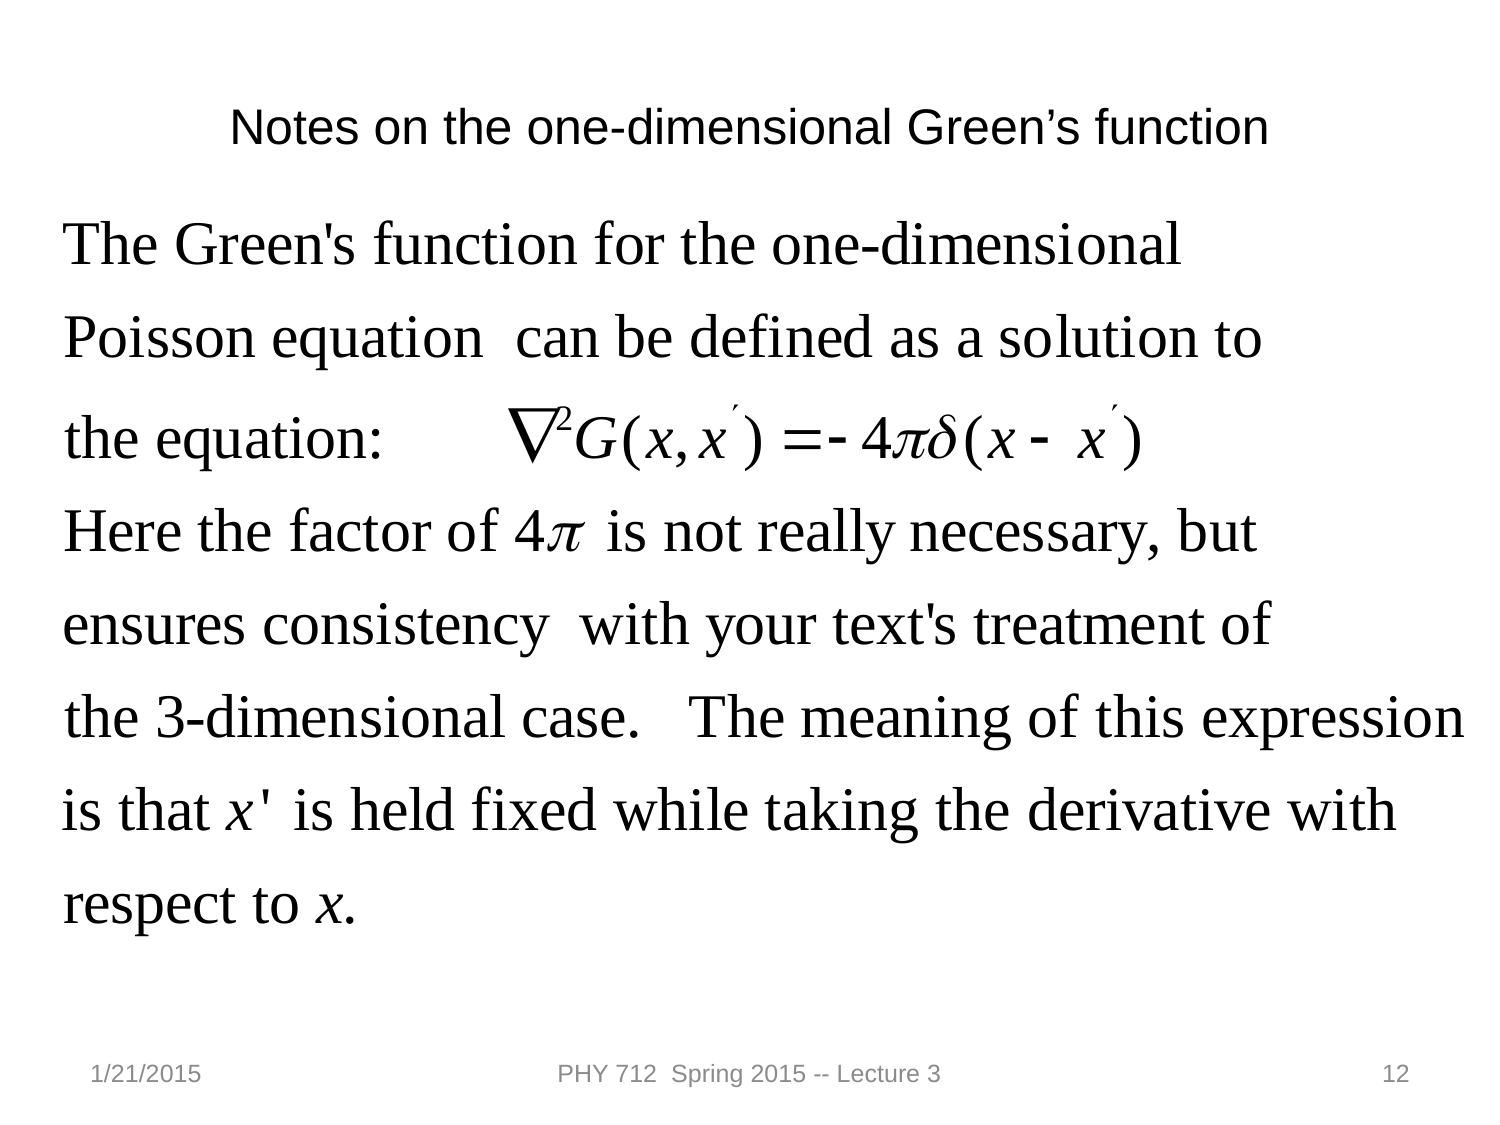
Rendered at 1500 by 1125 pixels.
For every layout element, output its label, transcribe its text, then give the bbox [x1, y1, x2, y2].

text_box Notes on the one-dimensional Green’s function [74, 87, 1425, 163]
slide_number 12 [1074, 1042, 1425, 1103]
footer PHY 712 Spring 2015 -- Lecture 3 [512, 1042, 988, 1103]
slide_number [75, 1042, 425, 1103]
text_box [57, 212, 1476, 946]
